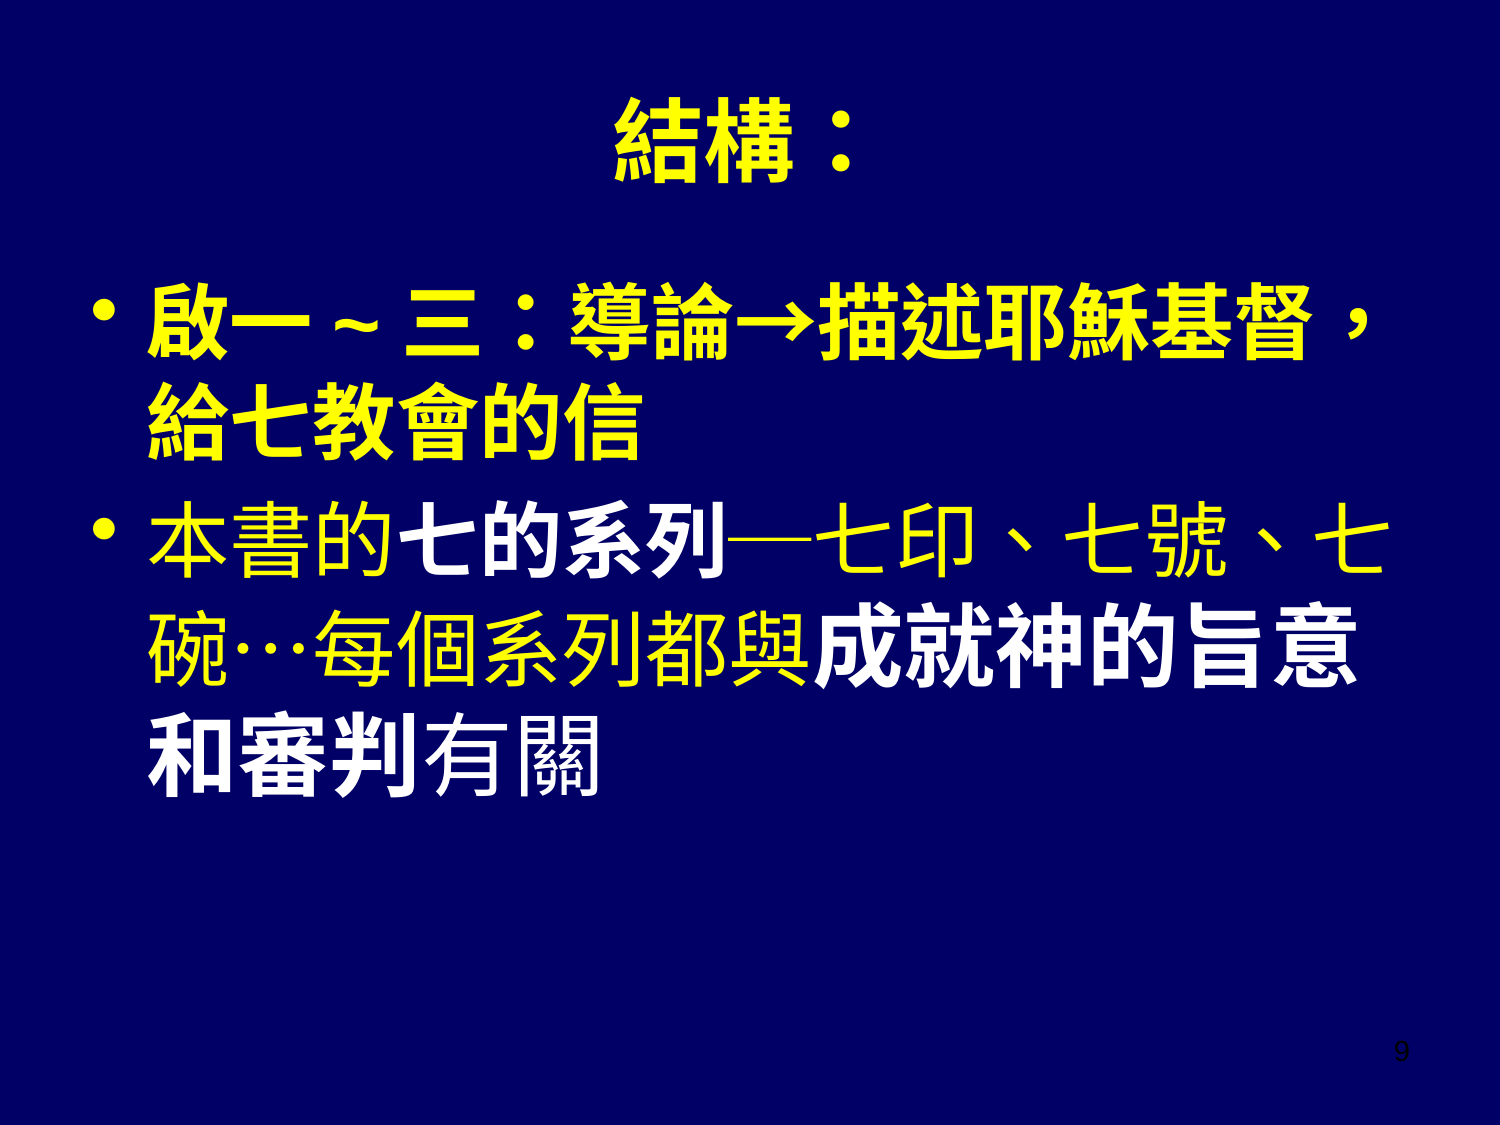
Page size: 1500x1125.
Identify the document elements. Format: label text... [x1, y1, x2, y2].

slide_number 9 [1074, 1024, 1425, 1103]
title 結構： [75, 45, 1425, 233]
list 啟一~三：導論→描述耶穌基督，給七教會的信 本書的七的系列─七印、七號、七碗…每個系列都與成就神的旨意和審判有關 [75, 262, 1425, 1005]
